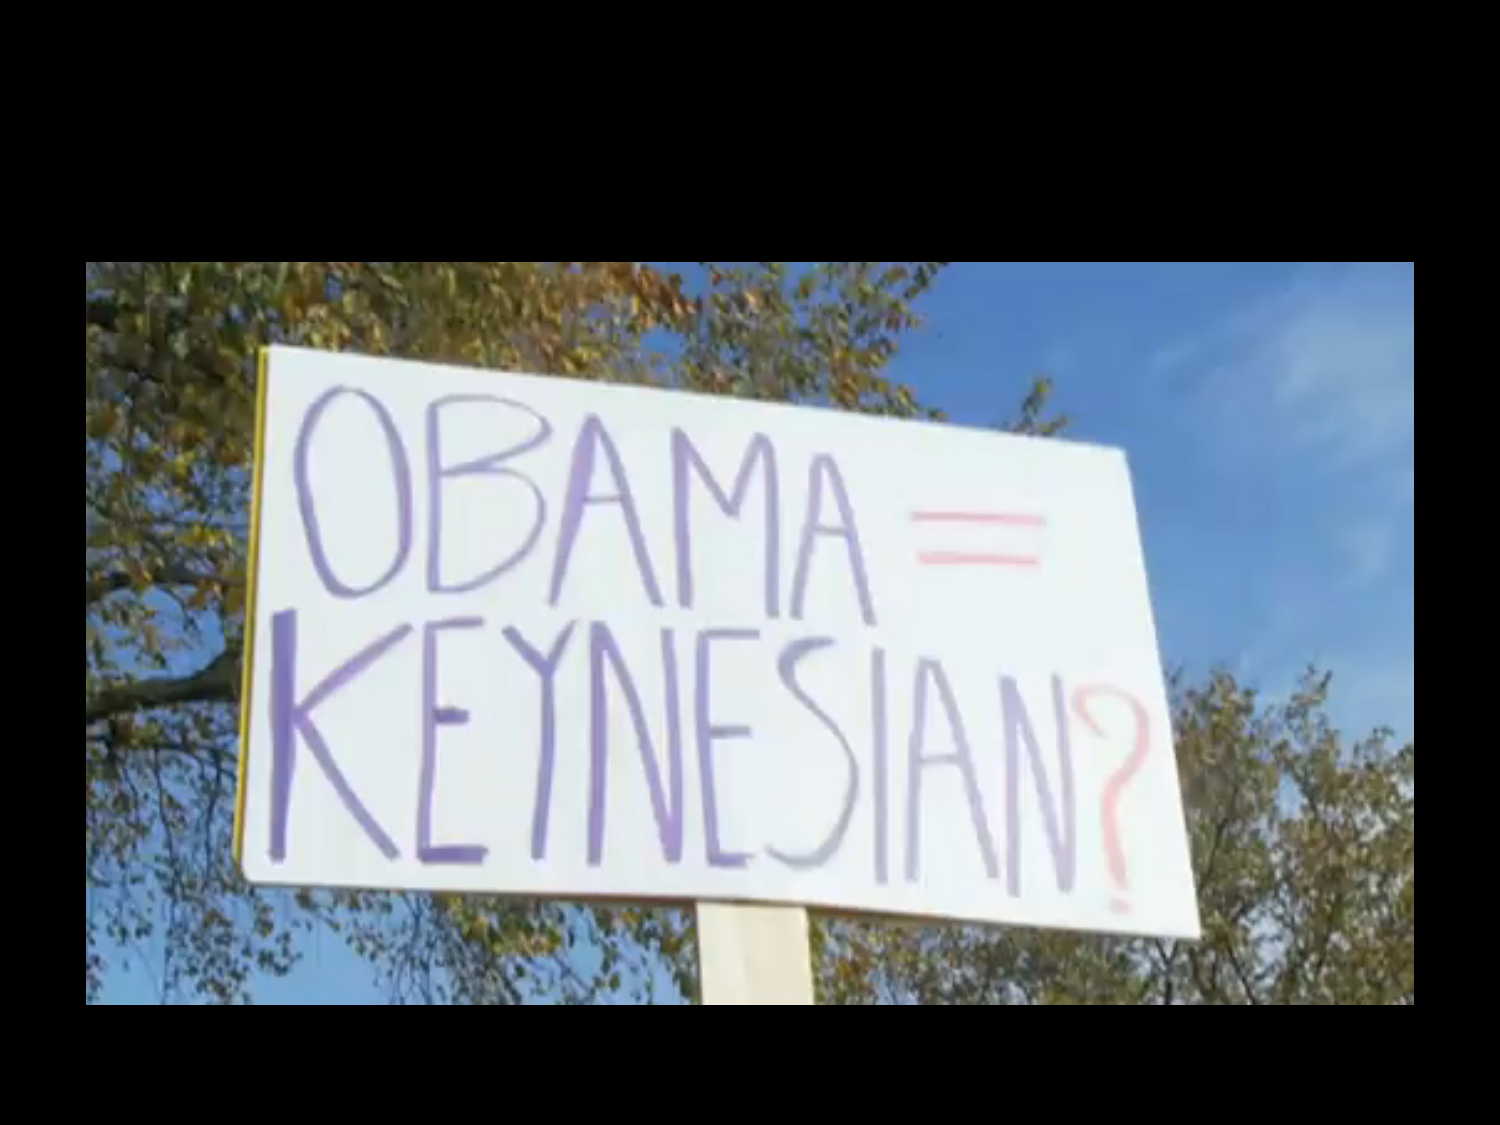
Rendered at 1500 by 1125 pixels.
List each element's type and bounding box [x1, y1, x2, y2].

list [74, 262, 1426, 1006]
